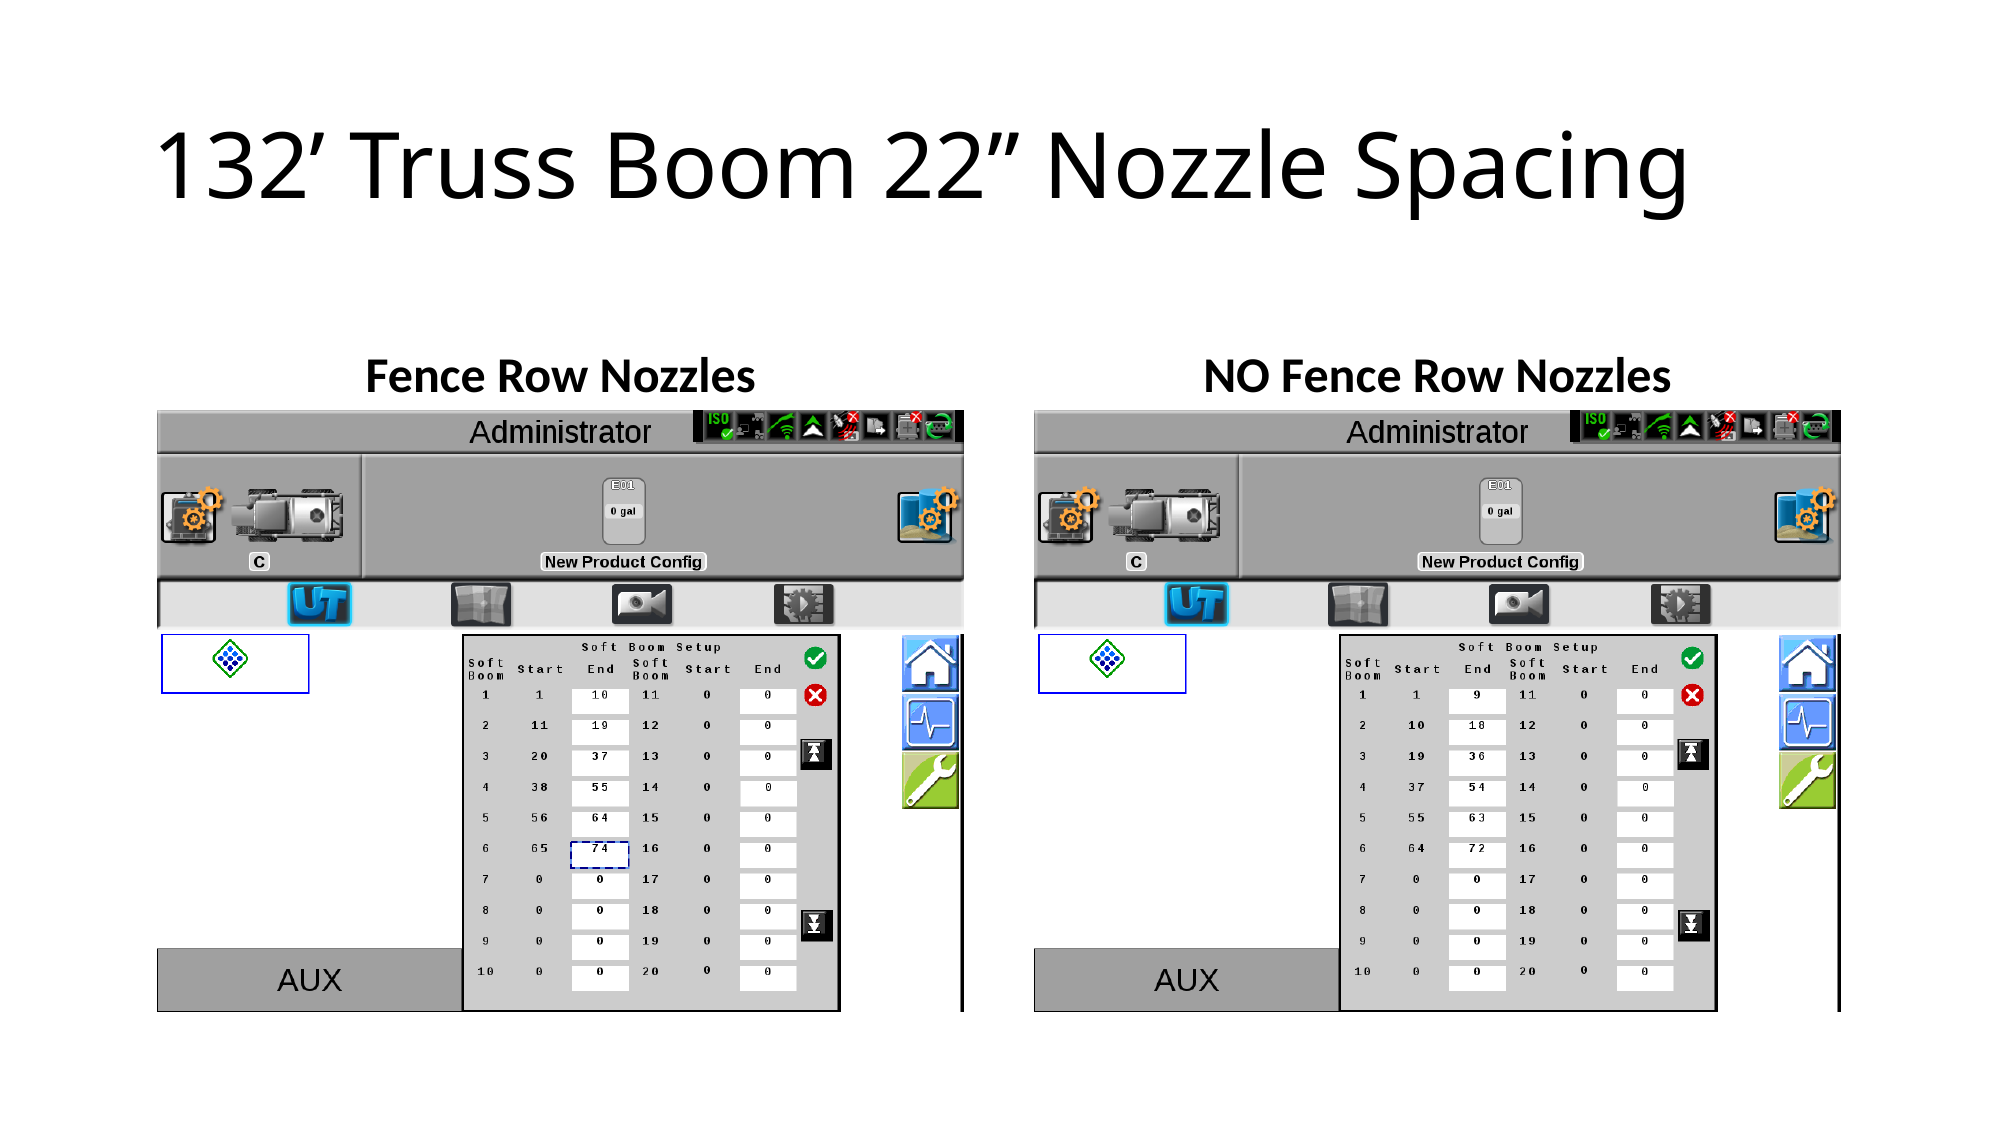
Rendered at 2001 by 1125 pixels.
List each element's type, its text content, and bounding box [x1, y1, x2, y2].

title 132’ Truss Boom 22” Nozzle Spacing [137, 59, 1863, 278]
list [1034, 410, 1841, 1016]
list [157, 410, 964, 1016]
list Fence Row Nozzles [137, 275, 984, 411]
list NO Fence Row Nozzles [1012, 275, 1863, 411]
